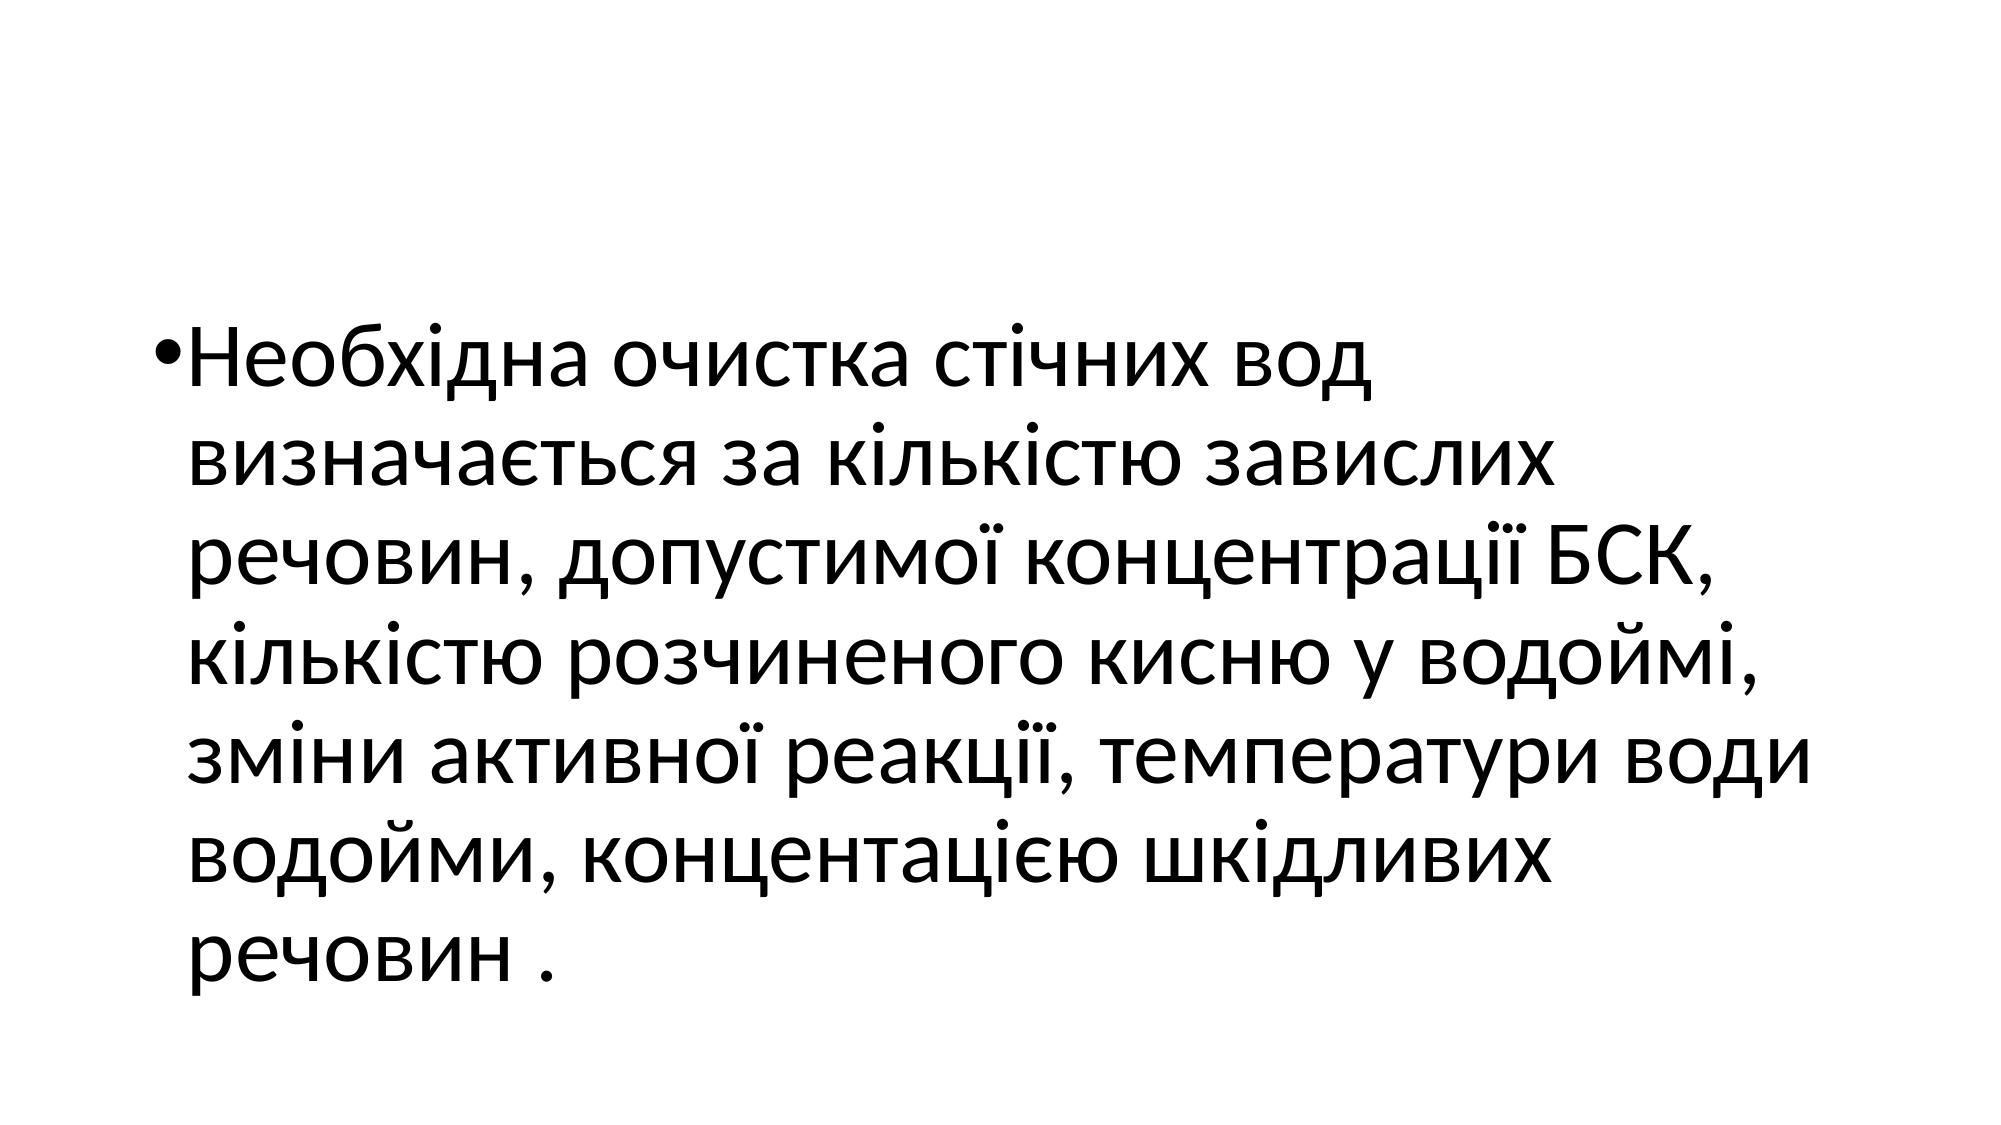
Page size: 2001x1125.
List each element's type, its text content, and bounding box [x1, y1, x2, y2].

list Необхідна очистка стічних вод визначається за кількістю завислих речовин, допустимої концентрації БСК, кількістю розчиненого кисню у водоймі, зміни активної реакції, температури води водойми, концентацією шкідливих речовин . [137, 299, 1863, 1014]
